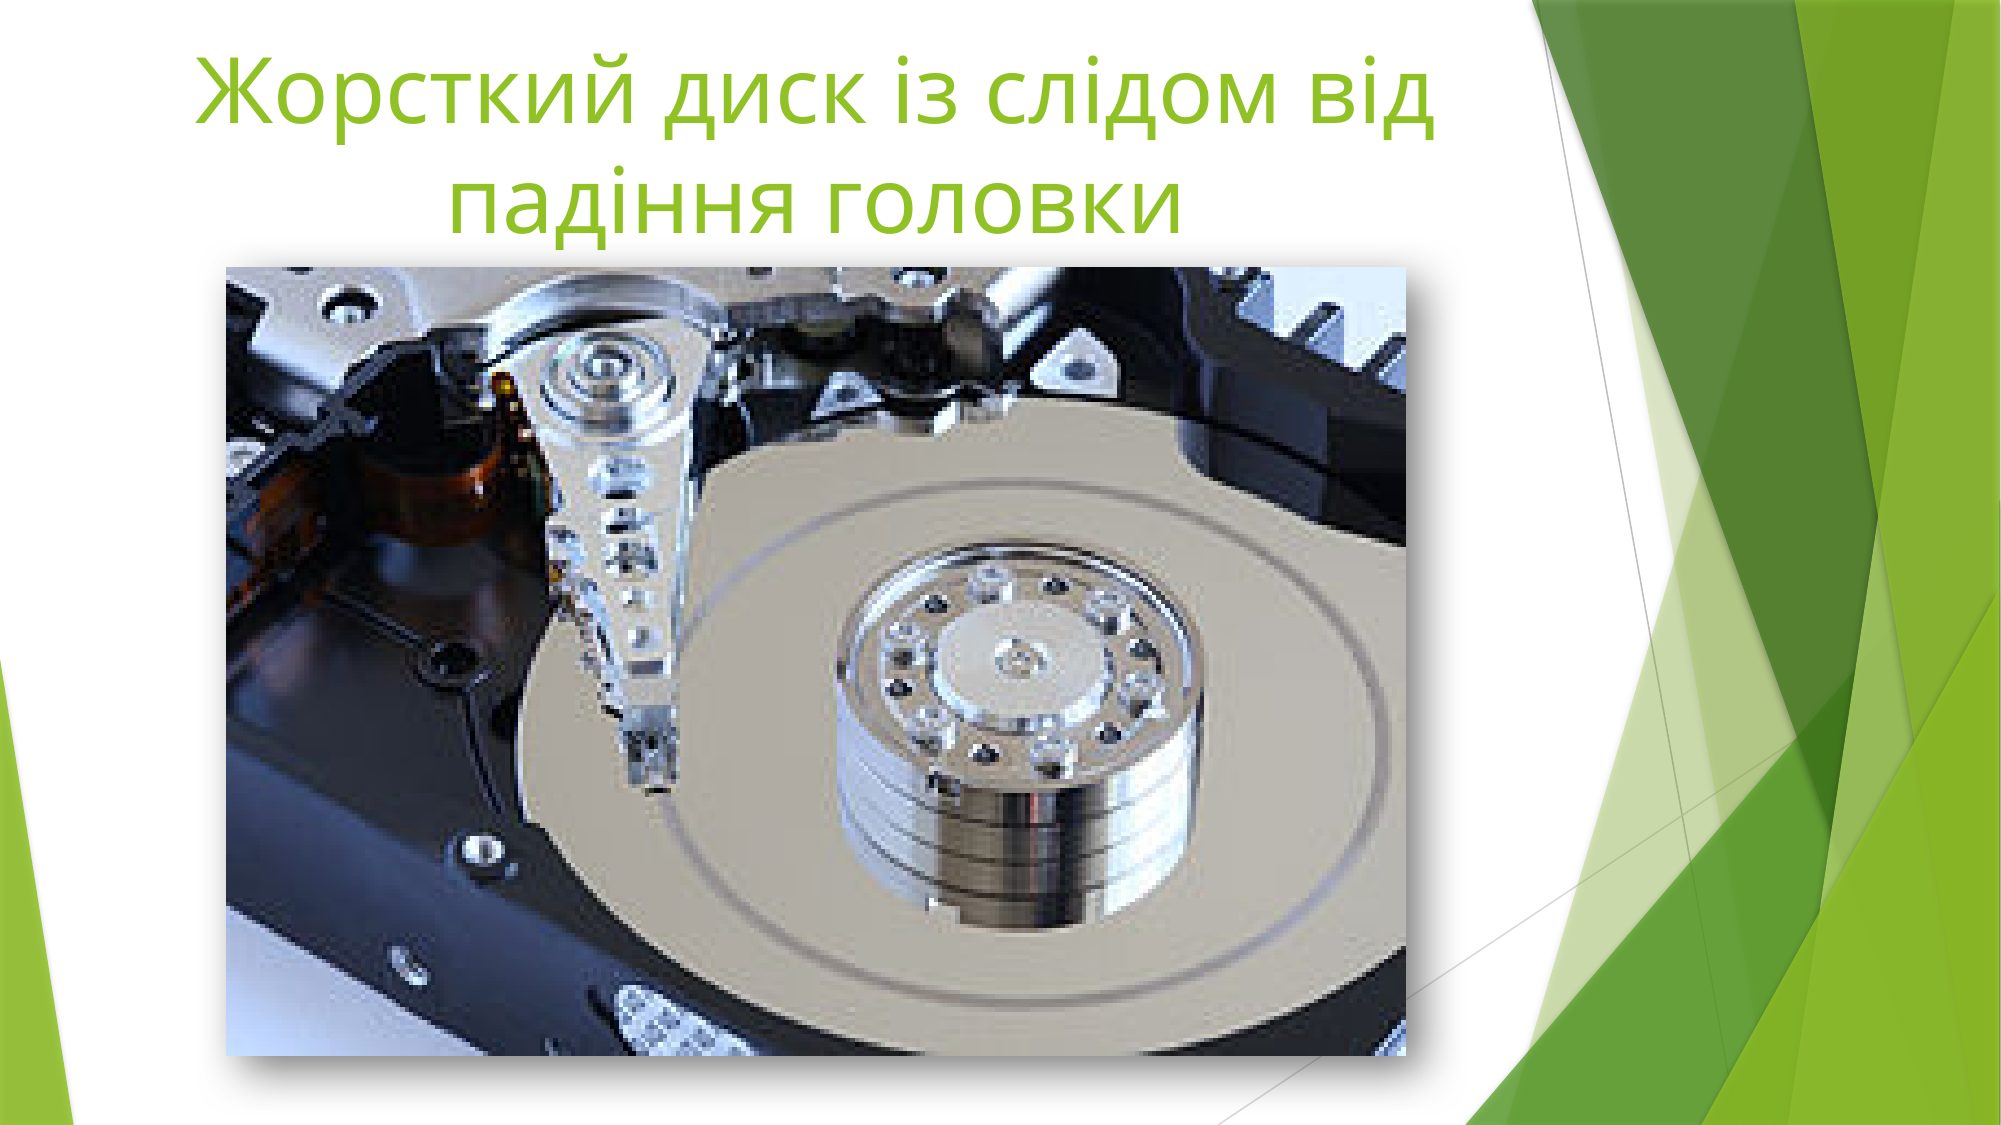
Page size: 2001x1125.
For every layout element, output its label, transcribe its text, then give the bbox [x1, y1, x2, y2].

picture [226, 266, 1406, 1057]
title Жорсткий диск із слідом від падіння головки [111, 24, 1522, 242]
